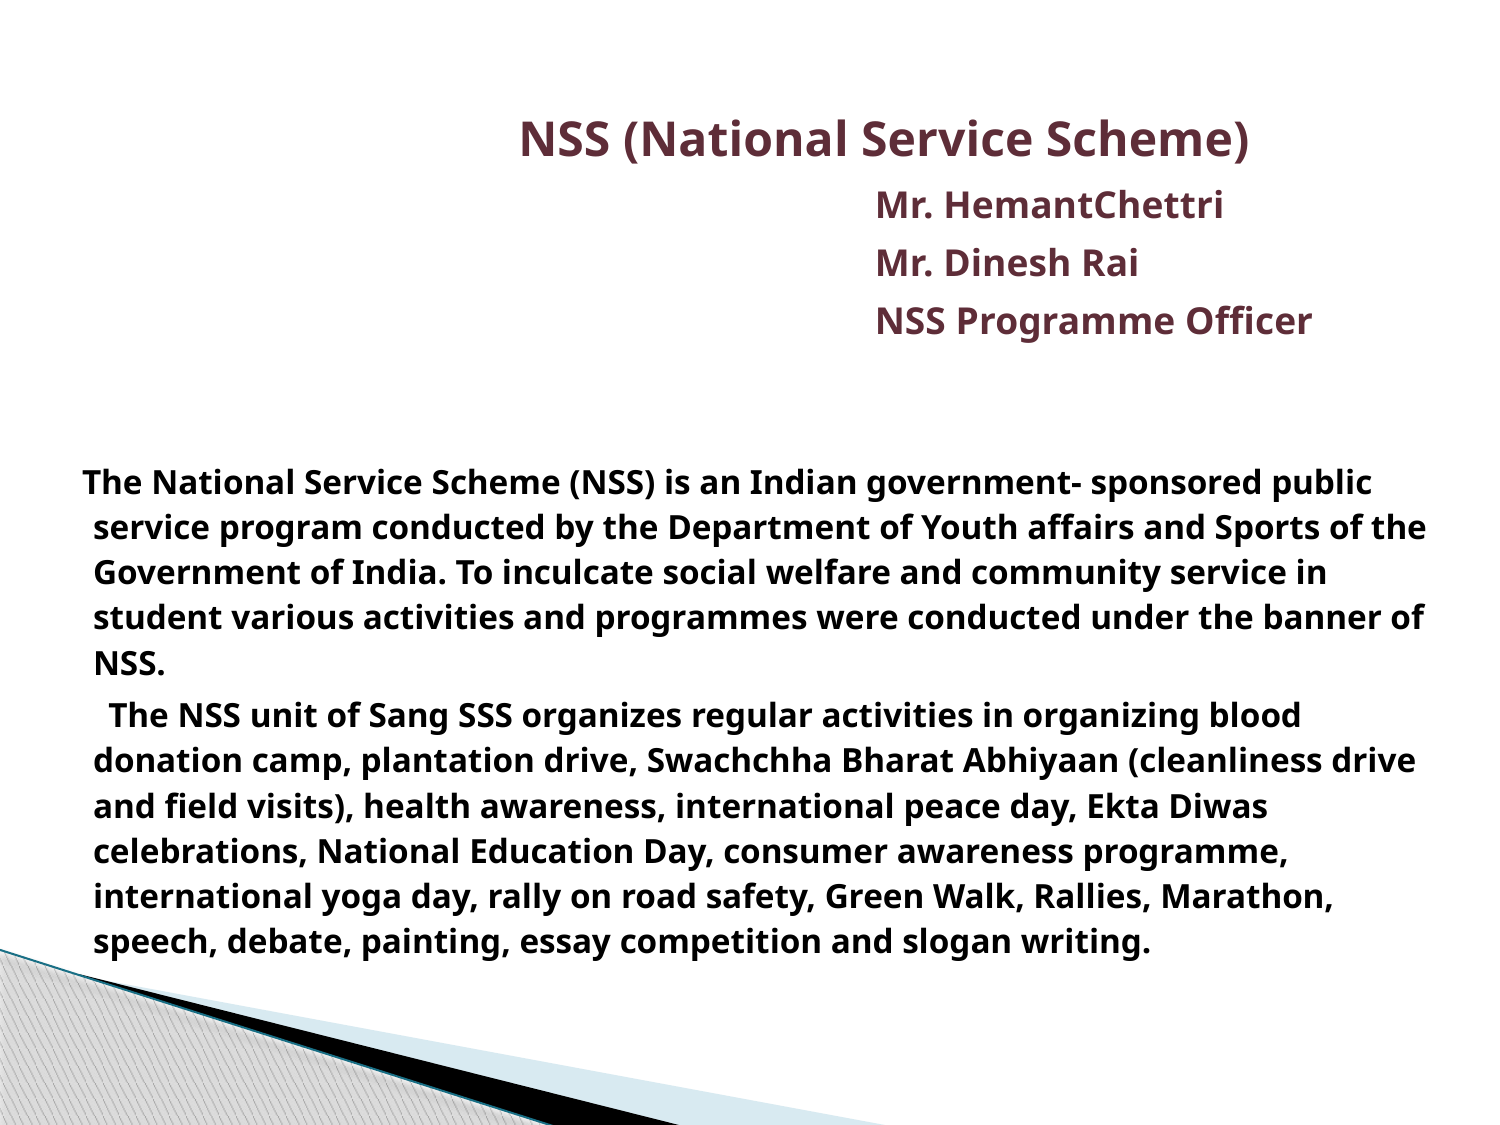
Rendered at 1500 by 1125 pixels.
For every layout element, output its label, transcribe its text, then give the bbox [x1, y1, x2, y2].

list NSS (National Service Scheme) Mr. HemantChettri Mr. Dinesh Rai NSS Programme Officer The National Service Scheme (NSS) is an Indian government- sponsored public service program conducted by the Department of Youth affairs and Sports of the Government of India. To inculcate social welfare and community service in student various activities and programmes were conducted under the banner of NSS. The NSS unit of Sang SSS organizes regular activities in organizing blood donation camp, plantation drive, Swachchha Bharat Abhiyaan (cleanliness drive and field visits), health awareness, international peace day, Ekta Diwas celebrations, National Education Day, consumer awareness programme, international yoga day, rally on road safety, Green Walk, Rallies, Marathon, speech, debate, painting, essay competition and slogan writing. [24, 24, 1475, 1088]
